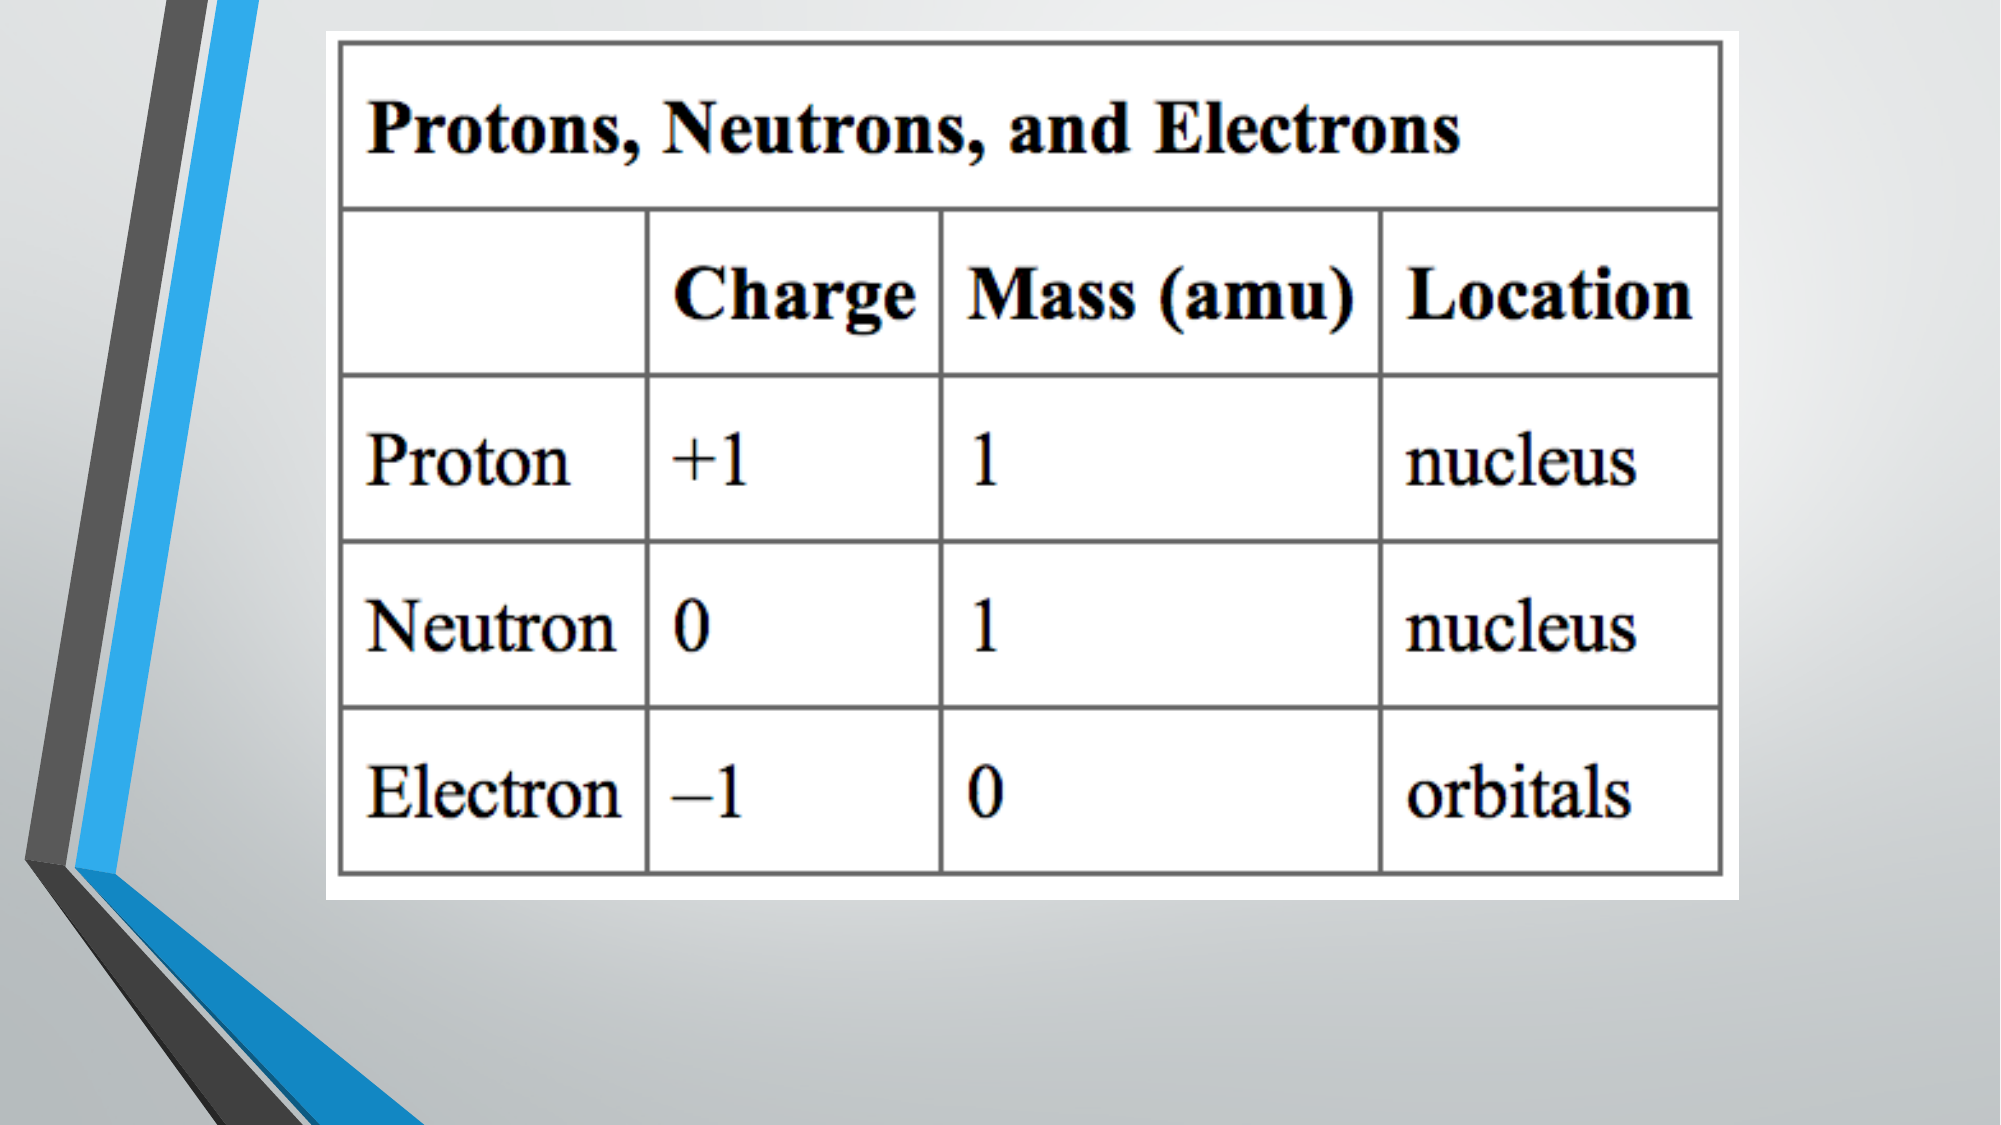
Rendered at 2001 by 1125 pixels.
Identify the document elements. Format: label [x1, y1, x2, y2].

picture [326, 31, 1739, 900]
